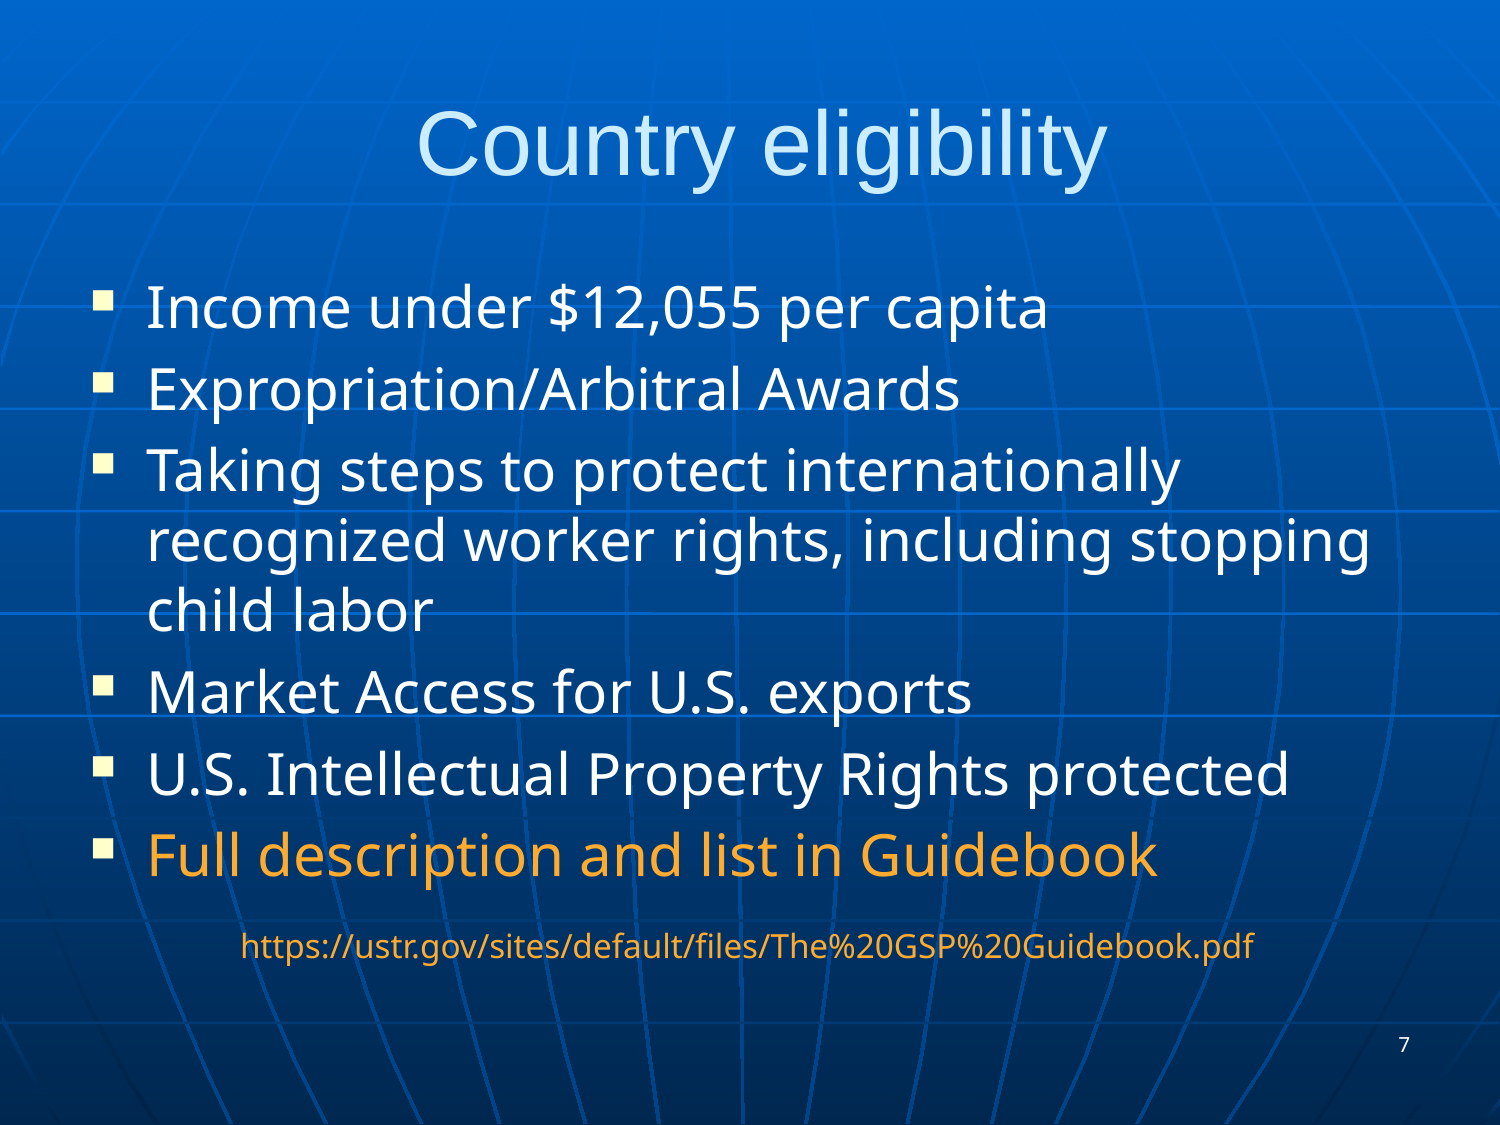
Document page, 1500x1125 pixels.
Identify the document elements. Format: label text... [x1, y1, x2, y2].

title Country eligibility [74, 45, 1426, 233]
list Income under $12,055 per capita Expropriation/Arbitral Awards Taking steps to protect internationally recognized worker rights, including stopping child labor Market Access for U.S. exports U.S. Intellectual Property Rights protected Full description and list in Guidebook https://ustr.gov/sites/default/files/The%20GSP%20Guidebook.pdf [74, 262, 1426, 1006]
slide_number 7 [1074, 1023, 1426, 1100]
